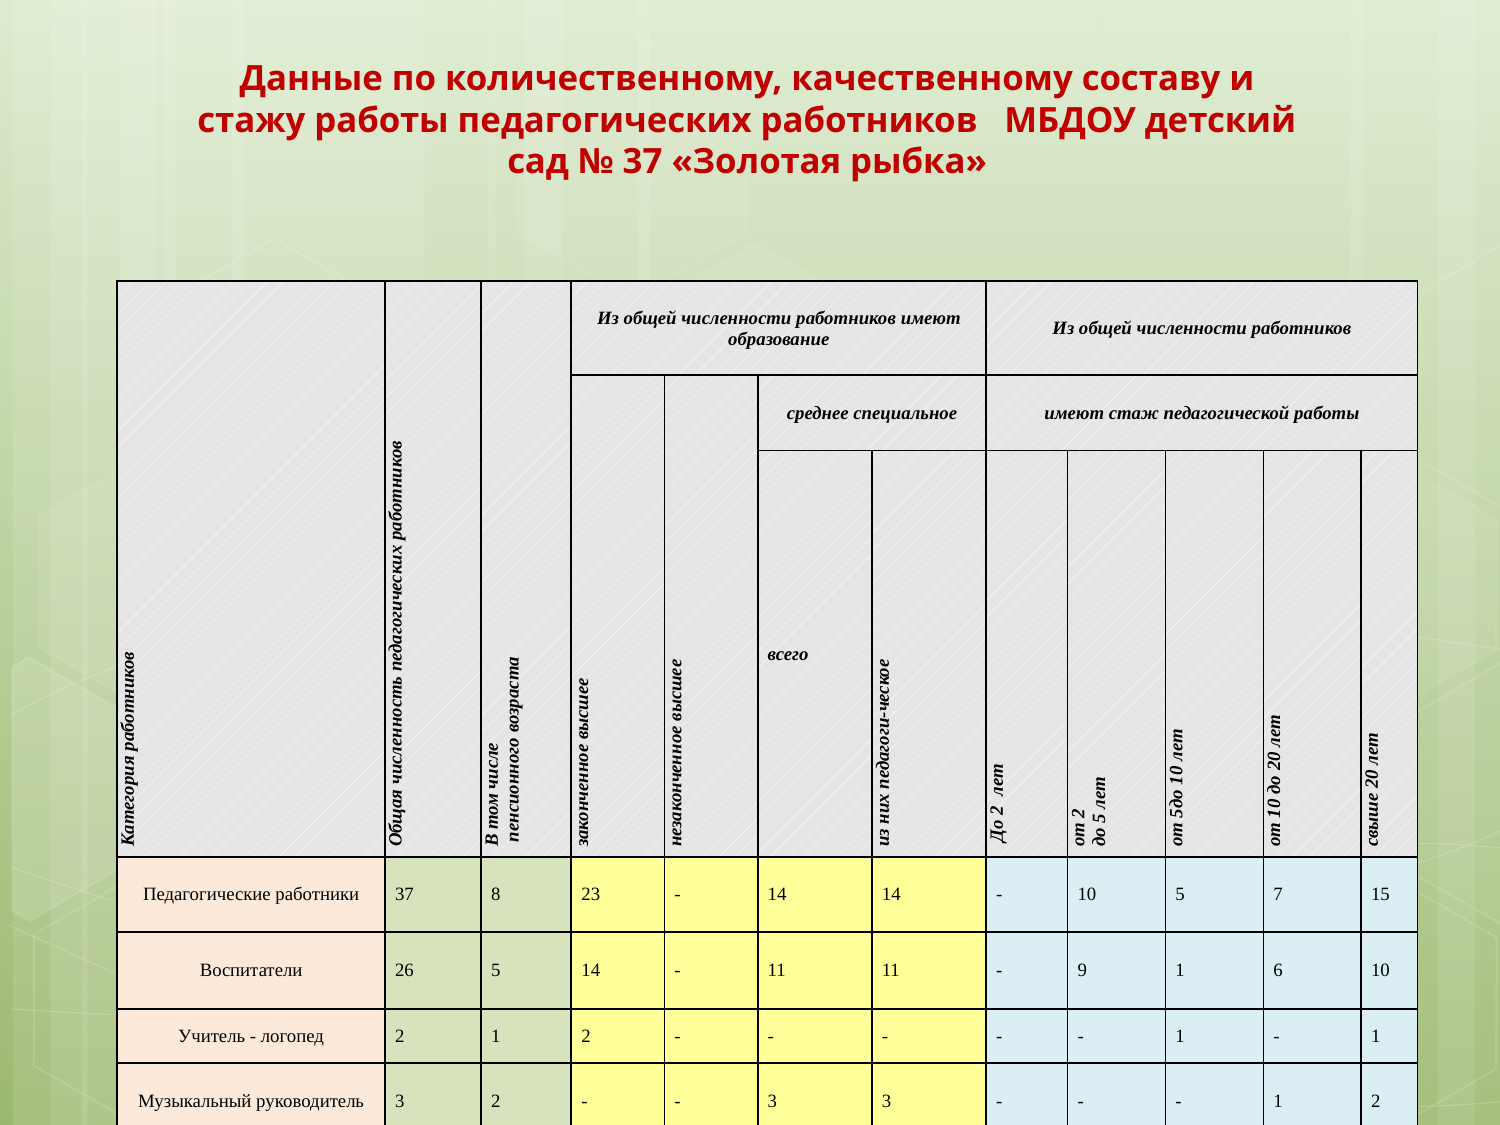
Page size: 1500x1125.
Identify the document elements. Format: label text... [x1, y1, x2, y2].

table_cell 37 [386, 858, 480, 931]
table_header В том числе пенсионного возраста [482, 282, 570, 856]
table_cell 14 [759, 858, 871, 931]
table_cell - [987, 858, 1067, 931]
table_cell 5 [1166, 858, 1263, 931]
table_cell 23 [572, 858, 664, 931]
table_cell - [759, 1010, 871, 1062]
table_cell - [665, 858, 757, 931]
table_cell из них педагоги-ческое [873, 451, 985, 856]
table_cell - [665, 933, 757, 1008]
table_cell имеют стаж педагогической работы [987, 376, 1417, 450]
table_cell Воспитатели [118, 933, 384, 1008]
table_cell - [572, 1064, 664, 1125]
table_cell 1 [1166, 1010, 1263, 1062]
table_cell законченное высшее [572, 376, 664, 856]
table_cell - [987, 1010, 1067, 1062]
table_cell - [987, 1064, 1067, 1125]
text_box [0, 0, 1500, 75]
table_cell - [1068, 1010, 1165, 1062]
table_cell незаконченное высшее [665, 376, 757, 856]
table_cell 1 [1362, 1010, 1417, 1062]
table_cell - [987, 933, 1067, 1008]
table_cell - [665, 1064, 757, 1125]
table_cell Музыкальный руководитель [118, 1064, 384, 1125]
table_cell 26 [386, 933, 480, 1008]
table_cell - [1068, 1064, 1165, 1125]
table_cell - [1264, 1010, 1360, 1062]
text_box [0, 75, 171, 864]
table_cell 1 [482, 1010, 570, 1062]
table_cell До 2 лет [987, 451, 1067, 856]
table_cell - [1166, 1064, 1263, 1125]
table_cell от 10 до 20 лет [1264, 451, 1360, 856]
table_header Из общей численности работников имеют образование [572, 282, 985, 374]
table_cell 3 [873, 1064, 985, 1125]
table_cell 10 [1362, 933, 1417, 1008]
table_cell 2 [482, 1064, 570, 1125]
table_cell от 5до 10 лет [1166, 451, 1263, 856]
table_cell 11 [873, 933, 985, 1008]
table_header Категория работников [118, 282, 384, 856]
title Данные по количественному, качественному составу и стажу работы педагогических работников МБДОУ детский сад № 37 «Золотая рыбка» [171, 75, 1324, 280]
table_cell всего [759, 451, 871, 856]
table_cell 5 [482, 933, 570, 1008]
table_cell Учитель - логопед [118, 1010, 384, 1062]
table_header Общая численность педагогических работников [386, 282, 480, 856]
table_cell 14 [873, 858, 985, 931]
table_cell 2 [1362, 1064, 1417, 1125]
table_cell 10 [1068, 858, 1165, 931]
table_cell среднее специальное [759, 376, 985, 450]
table_cell 1 [1264, 1064, 1360, 1125]
table_cell 11 [759, 933, 871, 1008]
table_cell - [665, 1010, 757, 1062]
table_cell 14 [572, 933, 664, 1008]
table_cell 8 [482, 858, 570, 931]
table_cell свыше 20 лет [1362, 451, 1417, 856]
table_cell Педагогические работники [118, 858, 384, 931]
table_cell 3 [759, 1064, 871, 1125]
table_cell 6 [1264, 933, 1360, 1008]
table_header Из общей численности работников [987, 282, 1417, 374]
table_cell 2 [572, 1010, 664, 1062]
table_cell 9 [1068, 933, 1165, 1008]
table_cell от 2 до 5 лет [1068, 451, 1165, 856]
table_cell 2 [386, 1010, 480, 1062]
table_cell 15 [1362, 858, 1417, 931]
text_box [1324, 75, 1500, 864]
table_cell - [873, 1010, 985, 1062]
table_cell 1 [1166, 933, 1263, 1008]
table_cell 3 [386, 1064, 480, 1125]
table_cell 7 [1264, 858, 1360, 931]
